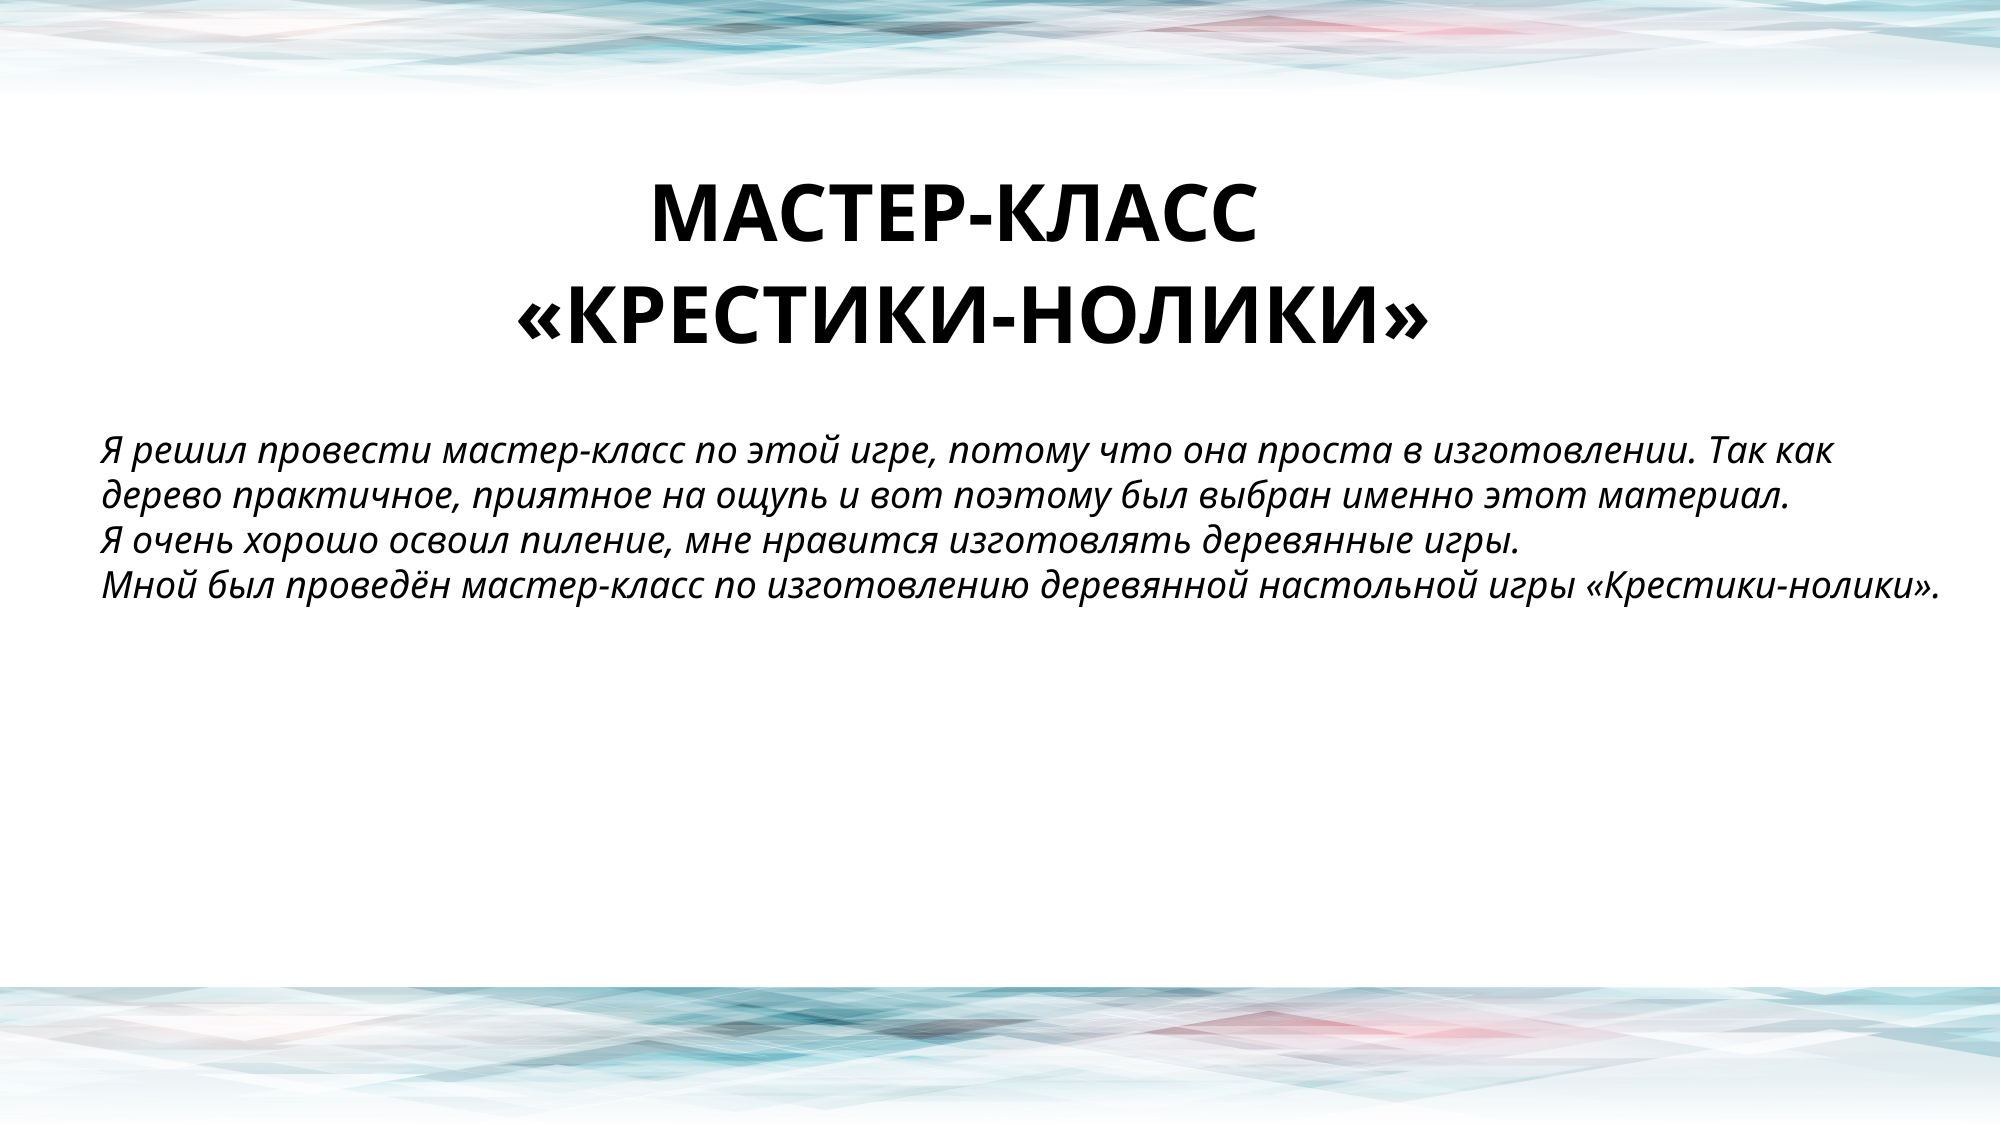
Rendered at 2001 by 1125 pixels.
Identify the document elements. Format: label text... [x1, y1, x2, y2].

picture [0, 0, 2000, 95]
text_box Я решил провести мастер-класс по этой игре, потому что она проста в изготовлении. Так как дерево практичное, приятное на ощупь и вот поэтому был выбран именно этот материал. Я очень хорошо освоил пиление, мне нравится изготовлять деревянные игры. Мной был проведён мастер-класс по изготовлению деревянной настольной игры «Крестики-нолики». [86, 328, 1975, 704]
text_box МАСТЕР-КЛАСС «КРЕСТИКИ-НОЛИКИ» [145, 148, 1577, 328]
picture [0, 987, 2000, 1125]
